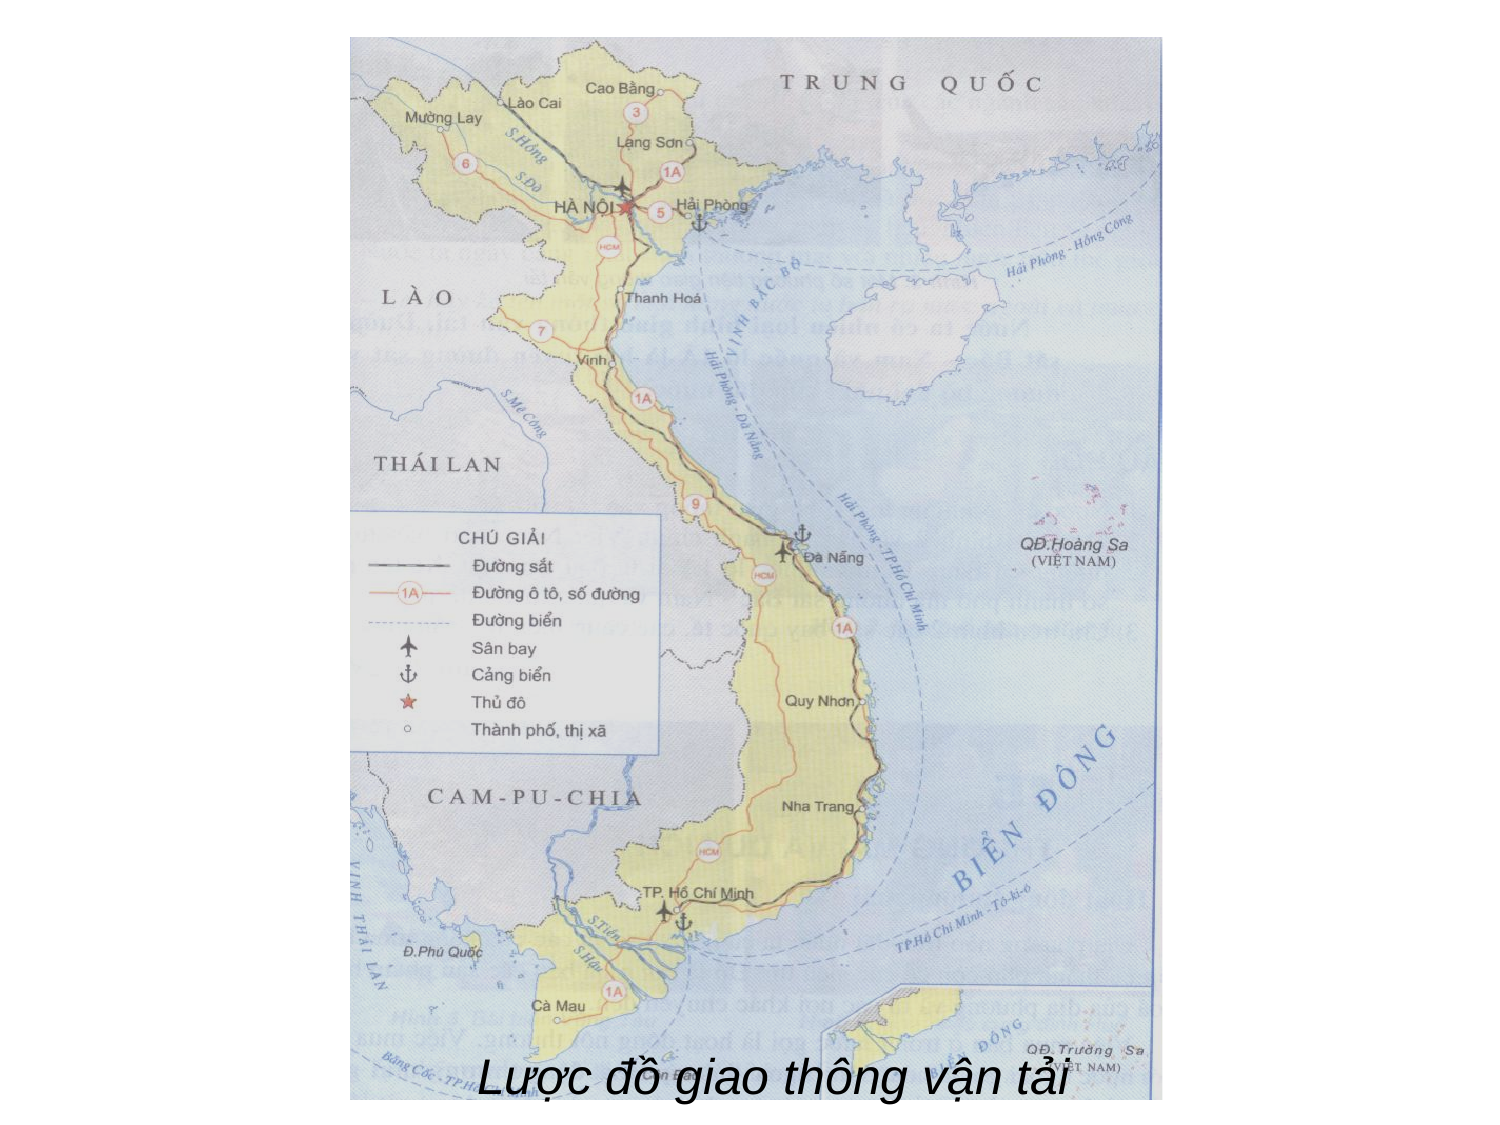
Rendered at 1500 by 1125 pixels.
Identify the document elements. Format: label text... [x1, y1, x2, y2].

text_box Lược đồ giao thông vận tải [462, 1037, 1225, 1113]
picture [349, 37, 1163, 1101]
